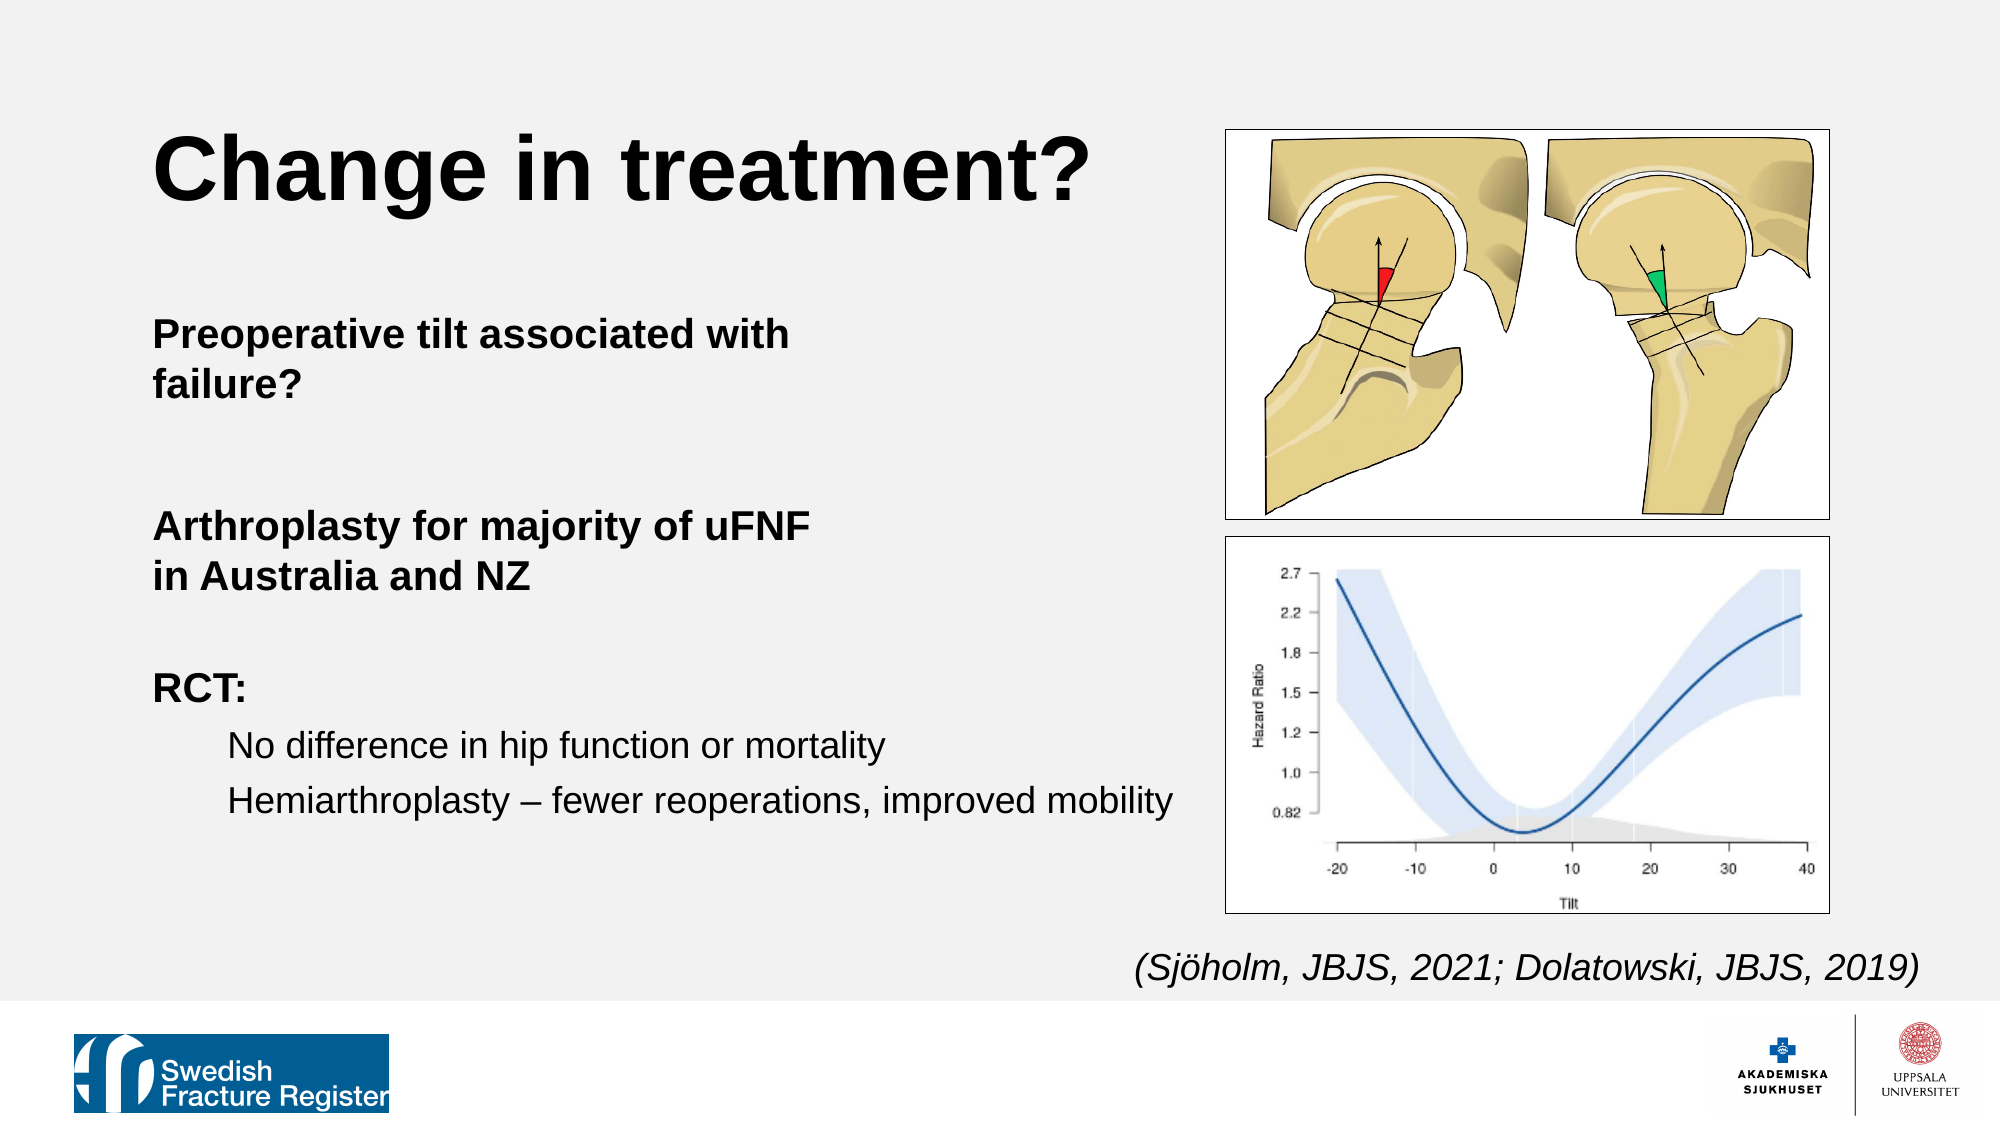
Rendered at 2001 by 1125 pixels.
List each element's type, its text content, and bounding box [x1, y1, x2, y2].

title Change in treatment? [137, 61, 1863, 279]
picture [1225, 536, 1830, 914]
text_box (Sjöholm, JBJS, 2021; Dolatowski, JBJS, 2019) [1119, 936, 1936, 1041]
list Preoperative tilt associated with failure? Arthroplasty for majority of uFNF in Australia and NZ [137, 299, 860, 609]
picture [1225, 129, 1830, 520]
picture [1708, 1007, 1981, 1121]
text_box RCT: No difference in hip function or mortality Hemiarthroplasty – fewer reoperations, improved mobility [137, 653, 1256, 963]
picture [74, 1034, 389, 1113]
